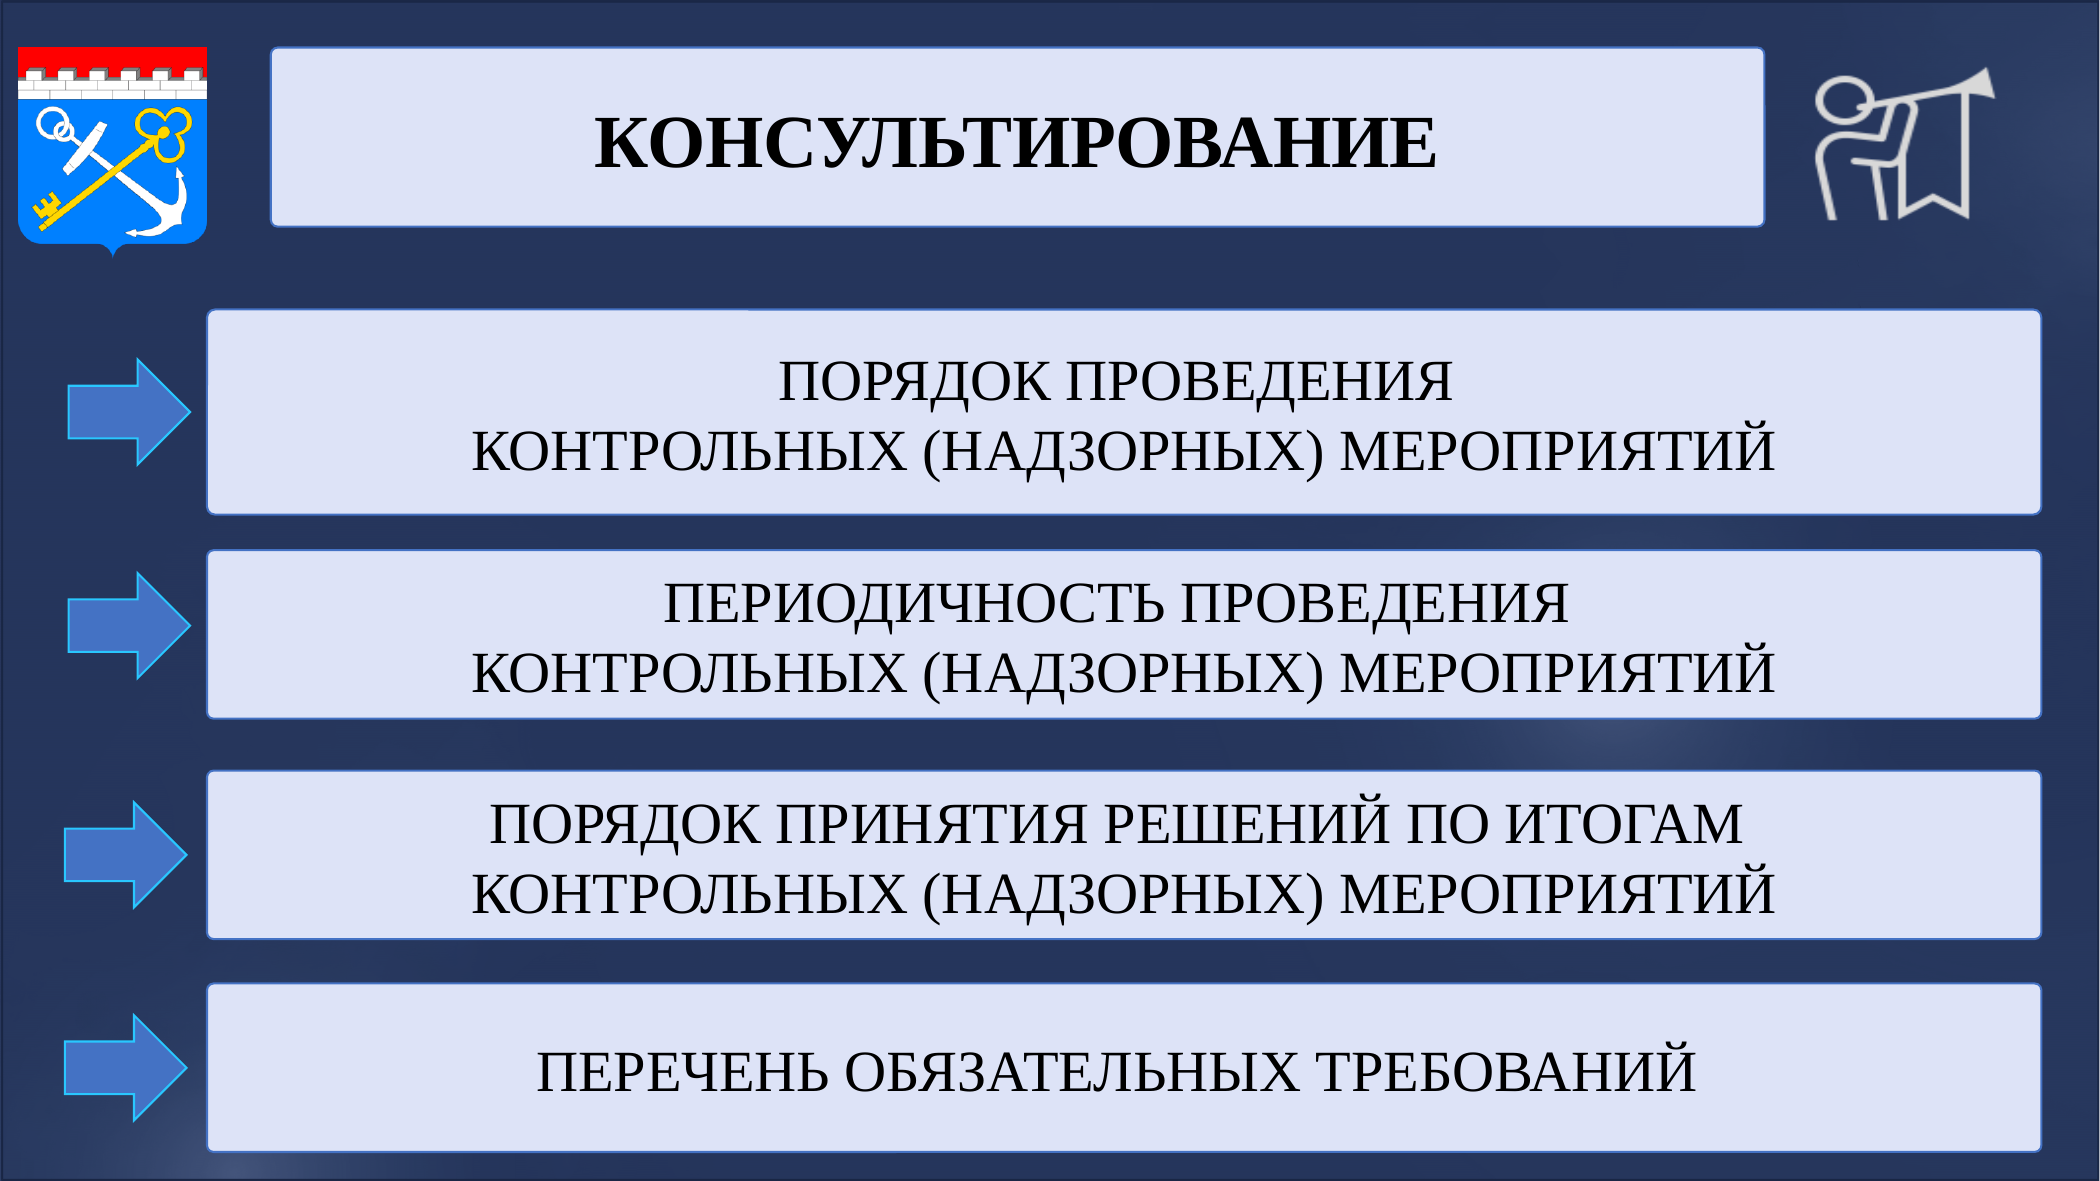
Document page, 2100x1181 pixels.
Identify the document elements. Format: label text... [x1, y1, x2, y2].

text_box ПОРЯДОК ПРОВЕДЕНИЯ КОНТРОЛЬНЫХ (НАДЗОРНЫХ) МЕРОПРИЯТИЙ [205, 308, 2043, 516]
text_box [107, 226, 2085, 430]
picture [0, 0, 2100, 1181]
text_box ПОРЯДОК ПРИНЯТИЯ РЕШЕНИЙ ПО ИТОГАМ КОНТРОЛЬНЫХ (НАДЗОРНЫХ) МЕРОПРИЯТИЙ [205, 769, 2043, 941]
text_box [112, 274, 2005, 872]
text_box [67, 570, 192, 681]
text_box [63, 799, 189, 910]
text_box ПЕРИОДИЧНОСТЬ ПРОВЕДЕНИЯ КОНТРОЛЬНЫХ (НАДЗОРНЫХ) МЕРОПРИЯТИЙ [205, 549, 2043, 720]
text_box ПЕРЕЧЕНЬ ОБЯЗАТЕЛЬНЫХ ТРЕБОВАНИЙ [205, 982, 2043, 1154]
text_box [63, 1012, 189, 1123]
text_box КОНСУЛЬТИРОВАНИЕ [269, 46, 1766, 228]
text_box [67, 357, 192, 468]
